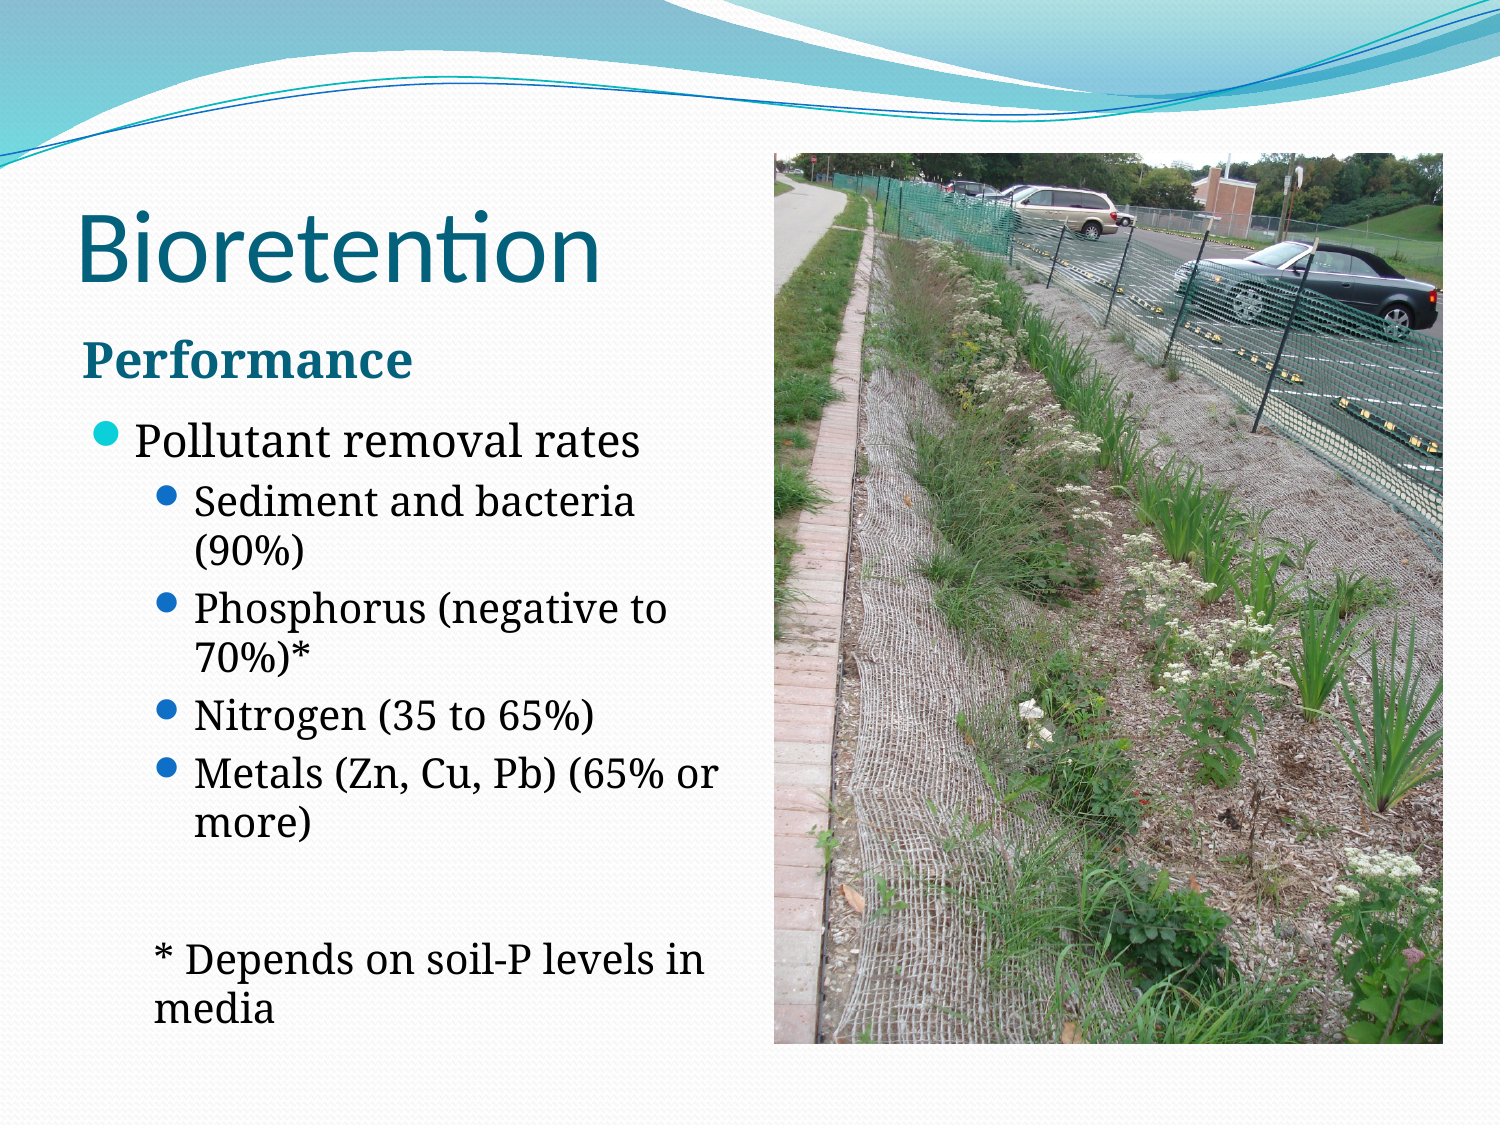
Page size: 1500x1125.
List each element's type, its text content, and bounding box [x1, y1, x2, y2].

list Pollutant removal rates Sediment and bacteria (90%) Phosphorus (negative to 70%)* Nitrogen (35 to 65%) Metals (Zn, Cu, Pb) (65% or more) * Depends on soil-P levels in media [75, 412, 738, 1044]
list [774, 153, 1443, 1044]
list Performance [75, 304, 738, 412]
title Bioretention [75, 115, 1425, 303]
